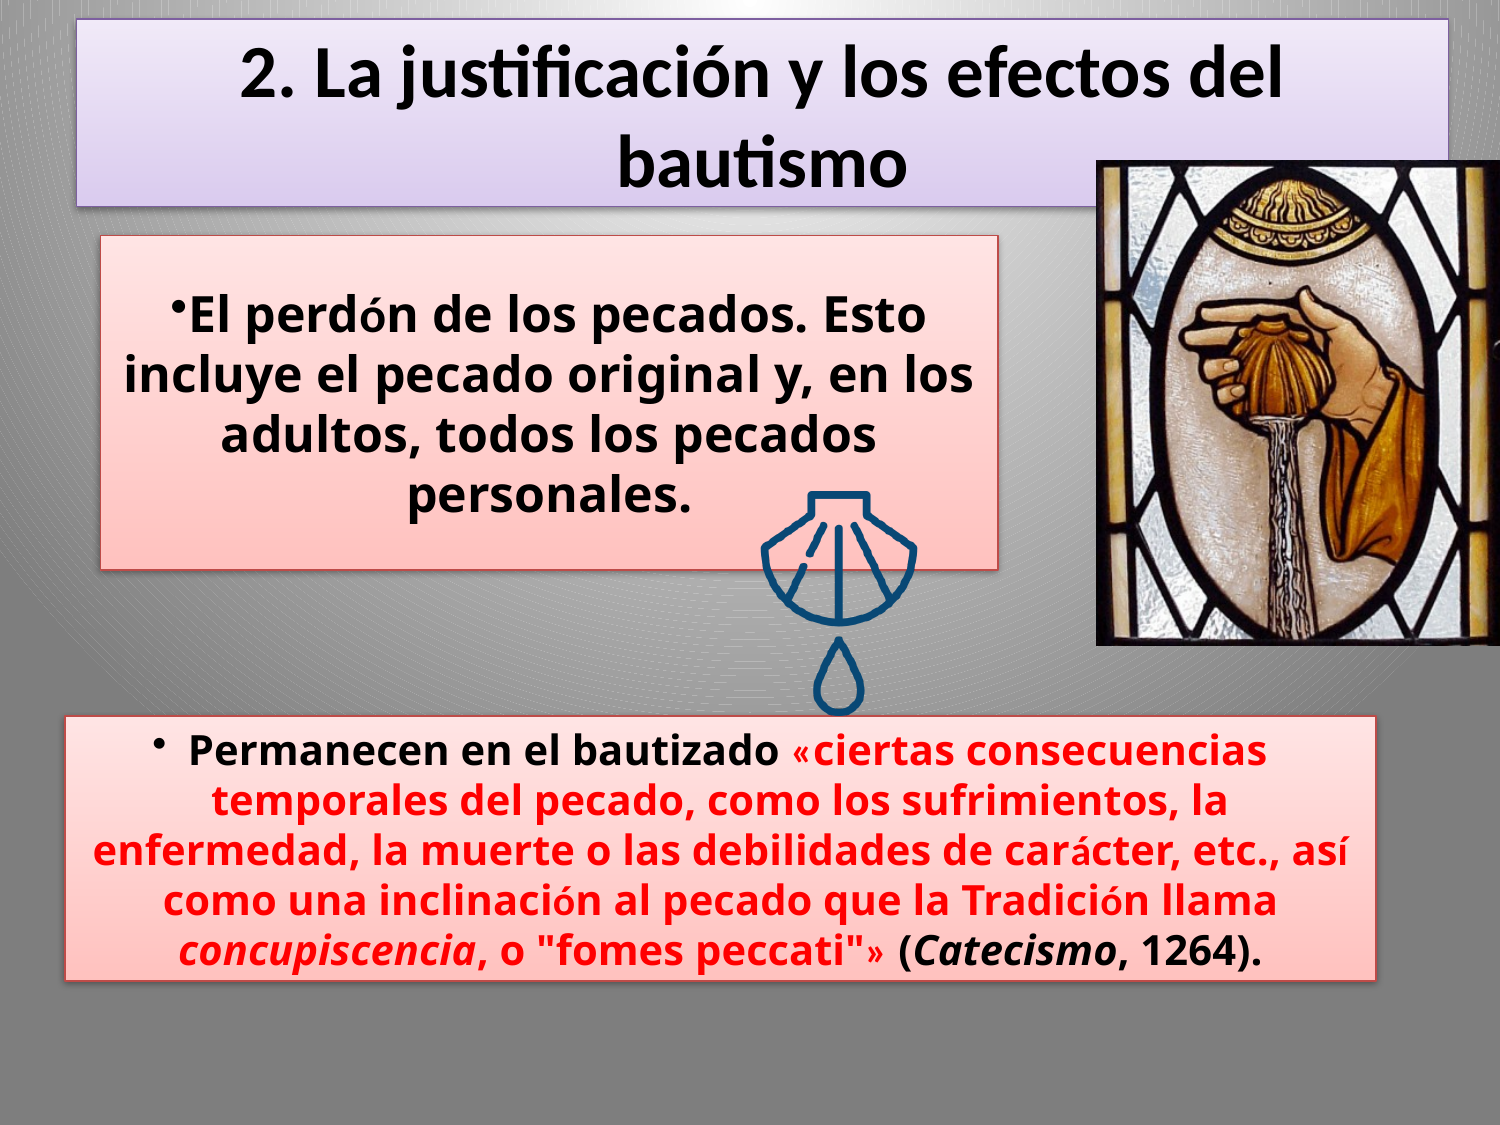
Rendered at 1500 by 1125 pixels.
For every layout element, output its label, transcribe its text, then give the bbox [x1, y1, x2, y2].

picture [726, 491, 951, 717]
picture [1096, 160, 1500, 646]
text_box Permanecen en el bautizado «ciertas consecuencias temporales del pecado, como los sufrimientos, la enfermedad, la muerte o las debilidades de carácter, etc., así como una inclinación al pecado que la Tradición llama concupiscencia, o "fomes peccati"» (Catecismo, 1264). [64, 715, 1377, 982]
title 2. La justificación y los efectos del bautismo [76, 18, 1449, 207]
text_box El perdón de los pecados. Esto incluye el pecado original y, en los adultos, todos los pecados personales. [100, 235, 999, 571]
